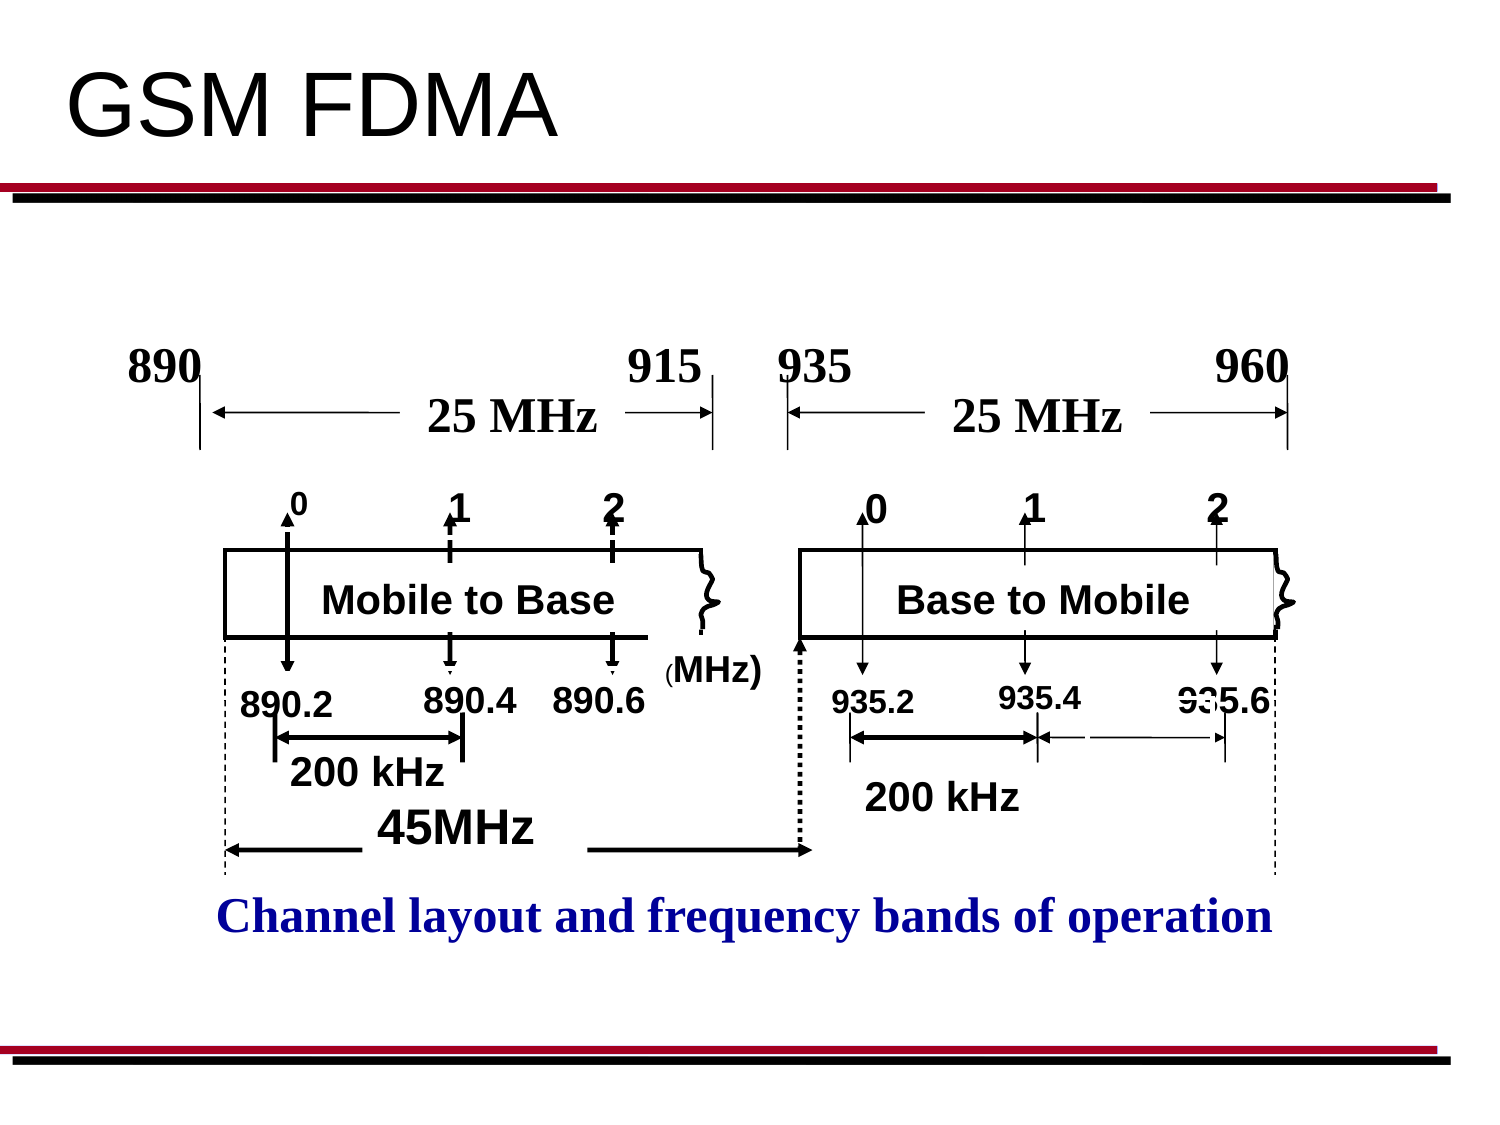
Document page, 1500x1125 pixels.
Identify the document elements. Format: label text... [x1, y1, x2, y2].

title GSM FDMA [50, 0, 1425, 200]
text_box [112, 324, 1326, 951]
